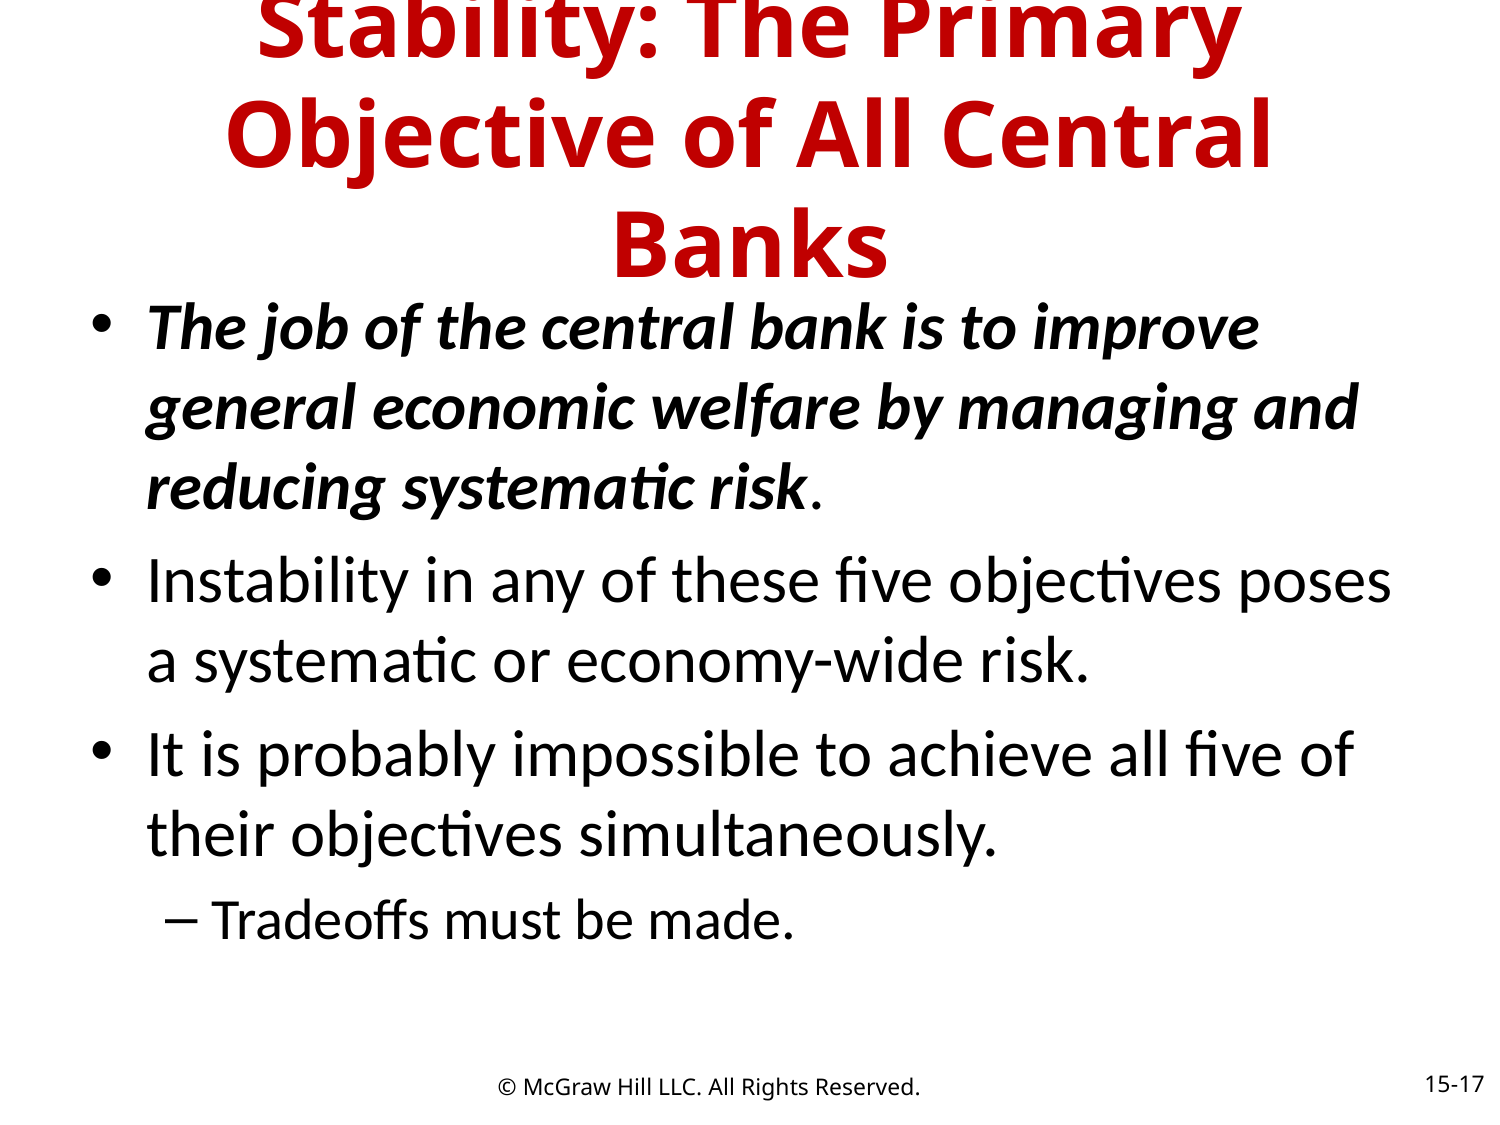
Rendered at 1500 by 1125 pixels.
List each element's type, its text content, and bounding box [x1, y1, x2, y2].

title Stability: The Primary Objective of All Central Banks [75, 37, 1425, 225]
footer © McGraw Hill LLC. All Rights Reserved. [425, 1065, 1000, 1125]
slide_number 15-17 [1287, 1062, 1500, 1125]
list The job of the central bank is to improve general economic welfare by managing and reducing systematic risk. Instability in any of these five objectives poses a systematic or economy-wide risk. It is probably impossible to achieve all five of their objectives simultaneously. Tradeoffs must be made. [75, 275, 1425, 1100]
